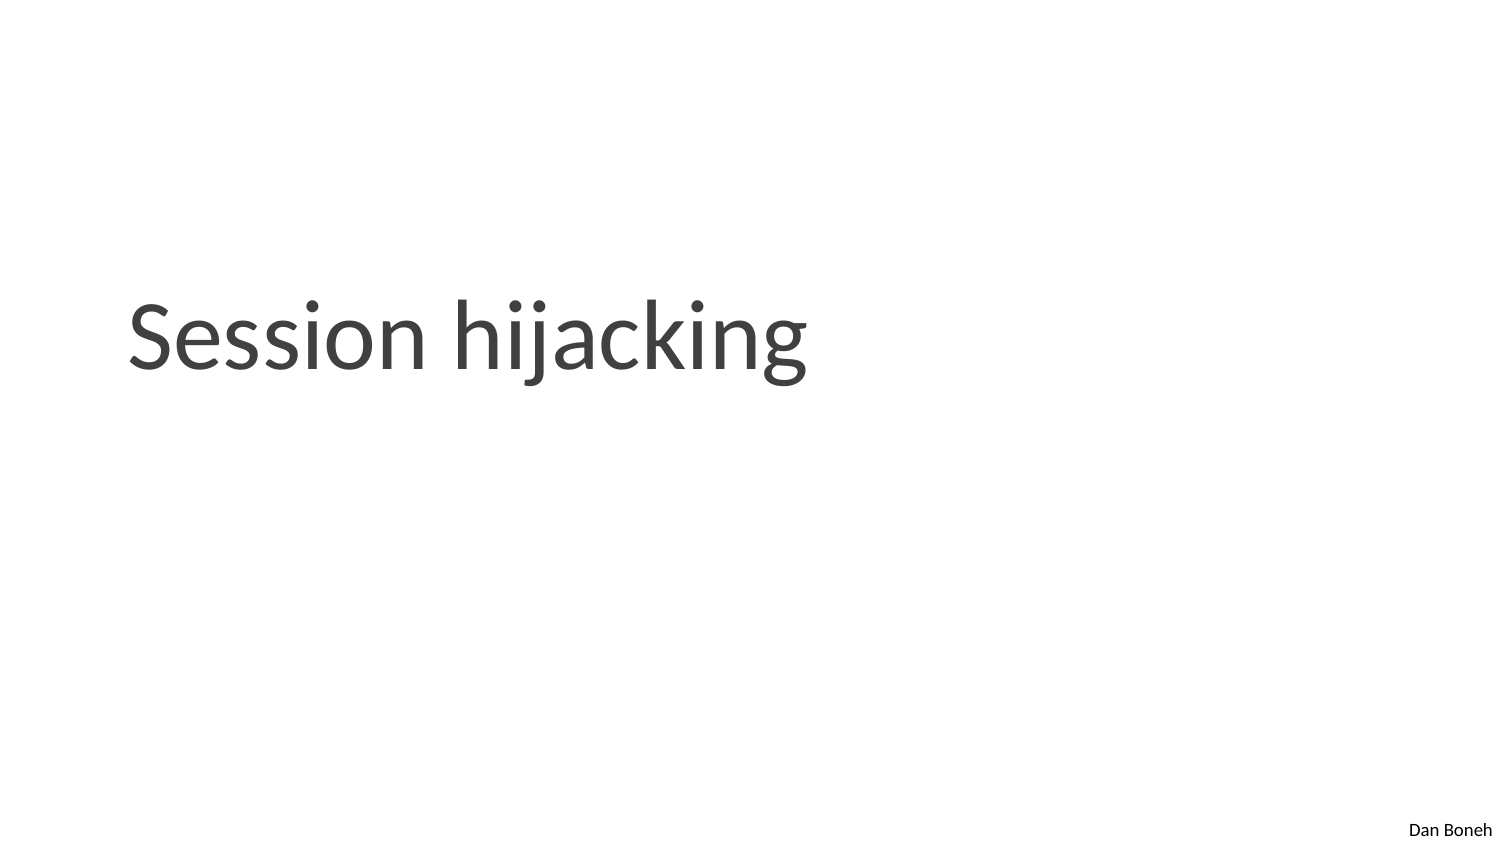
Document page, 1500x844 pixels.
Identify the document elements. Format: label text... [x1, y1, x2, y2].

title Session hijacking [112, 262, 1388, 443]
